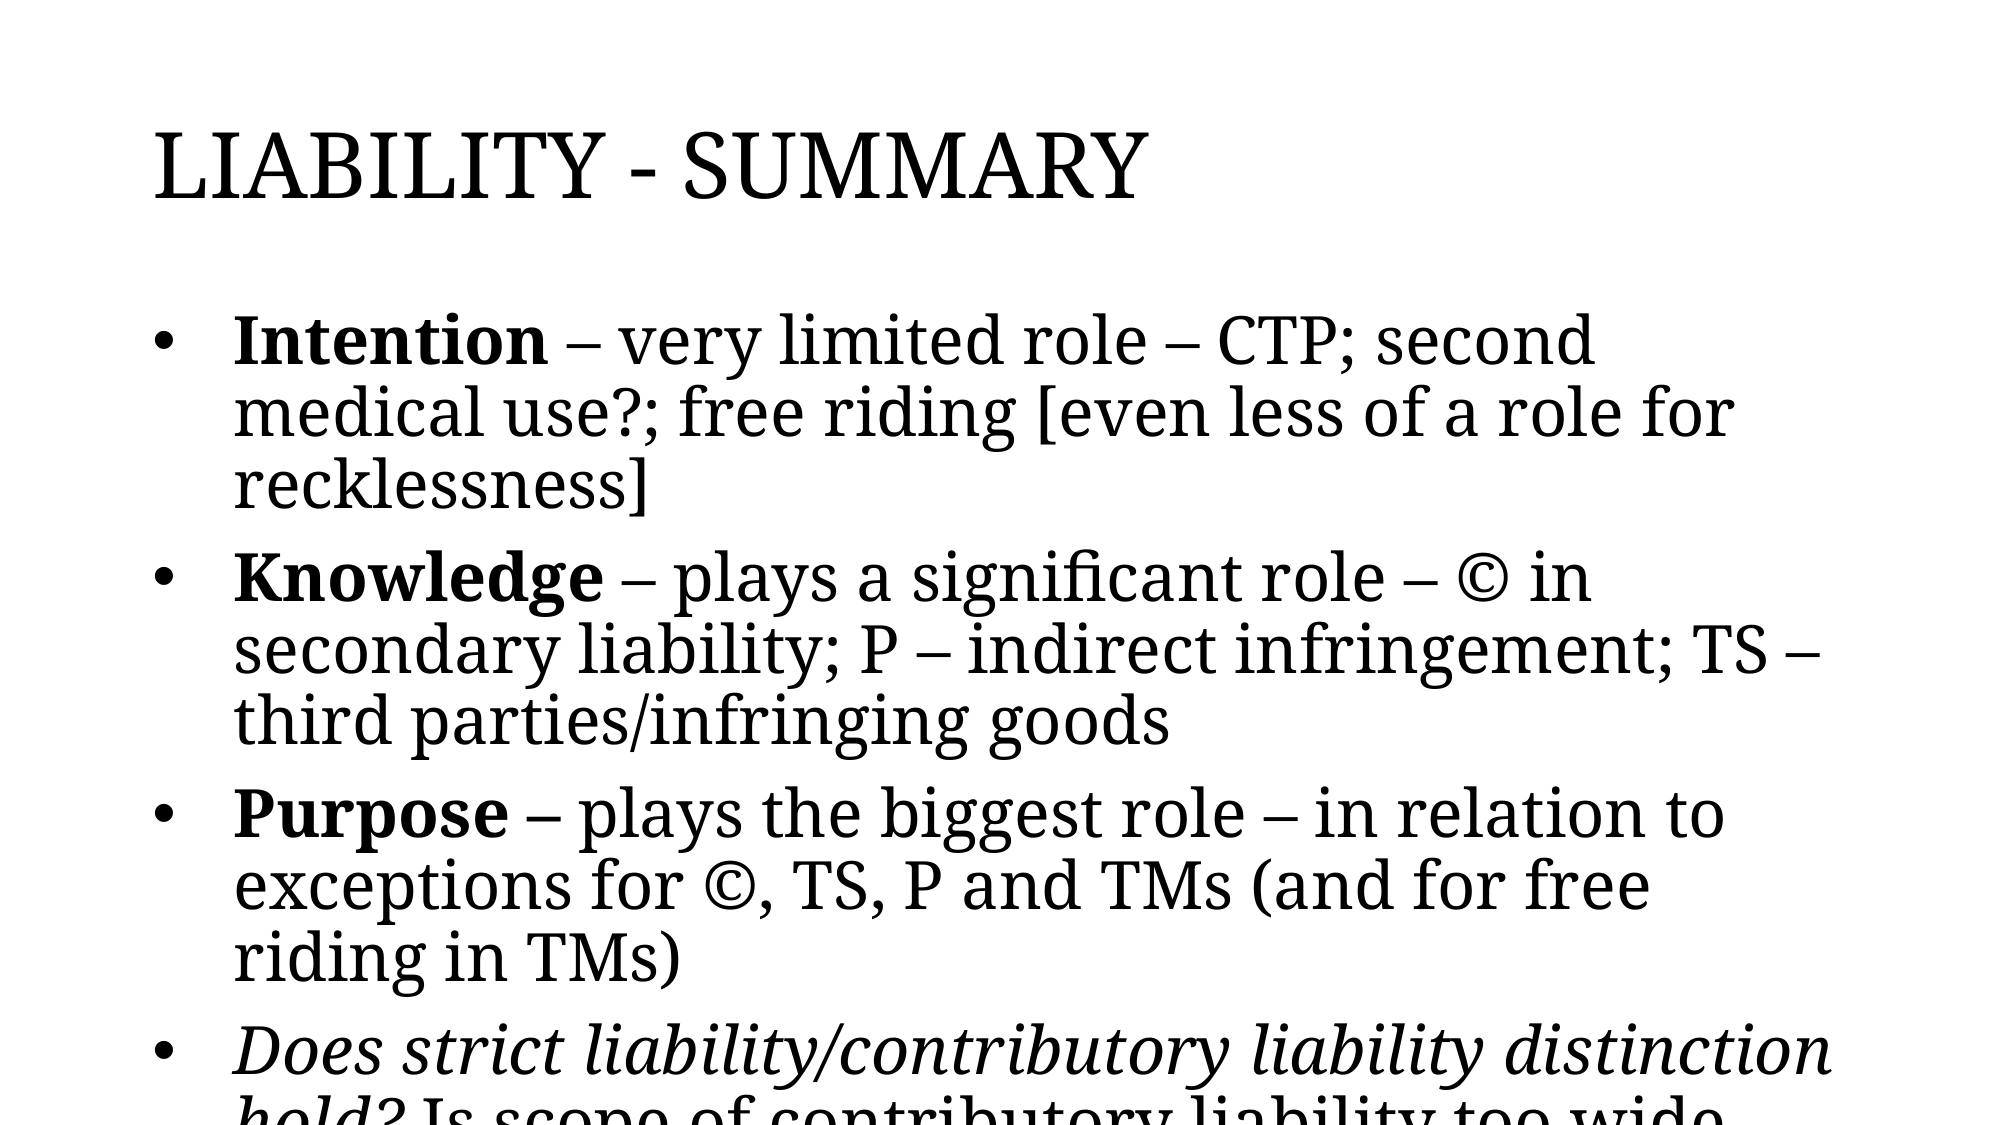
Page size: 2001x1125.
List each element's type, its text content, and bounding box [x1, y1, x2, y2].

title LIABILITY - SUMMARY [137, 59, 1863, 278]
list Intention – very limited role – CTP; second medical use?; free riding [even less of a role for recklessness] Knowledge – plays a significant role – © in secondary liability; P – indirect infringement; TS – third parties/infringing goods Purpose – plays the biggest role – in relation to exceptions for ©, TS, P and TMs (and for free riding in TMs) Does strict liability/contributory liability distinction hold? Is scope of contributory liability too wide because of constructive knowledge? (See Davies) [137, 299, 1863, 1014]
